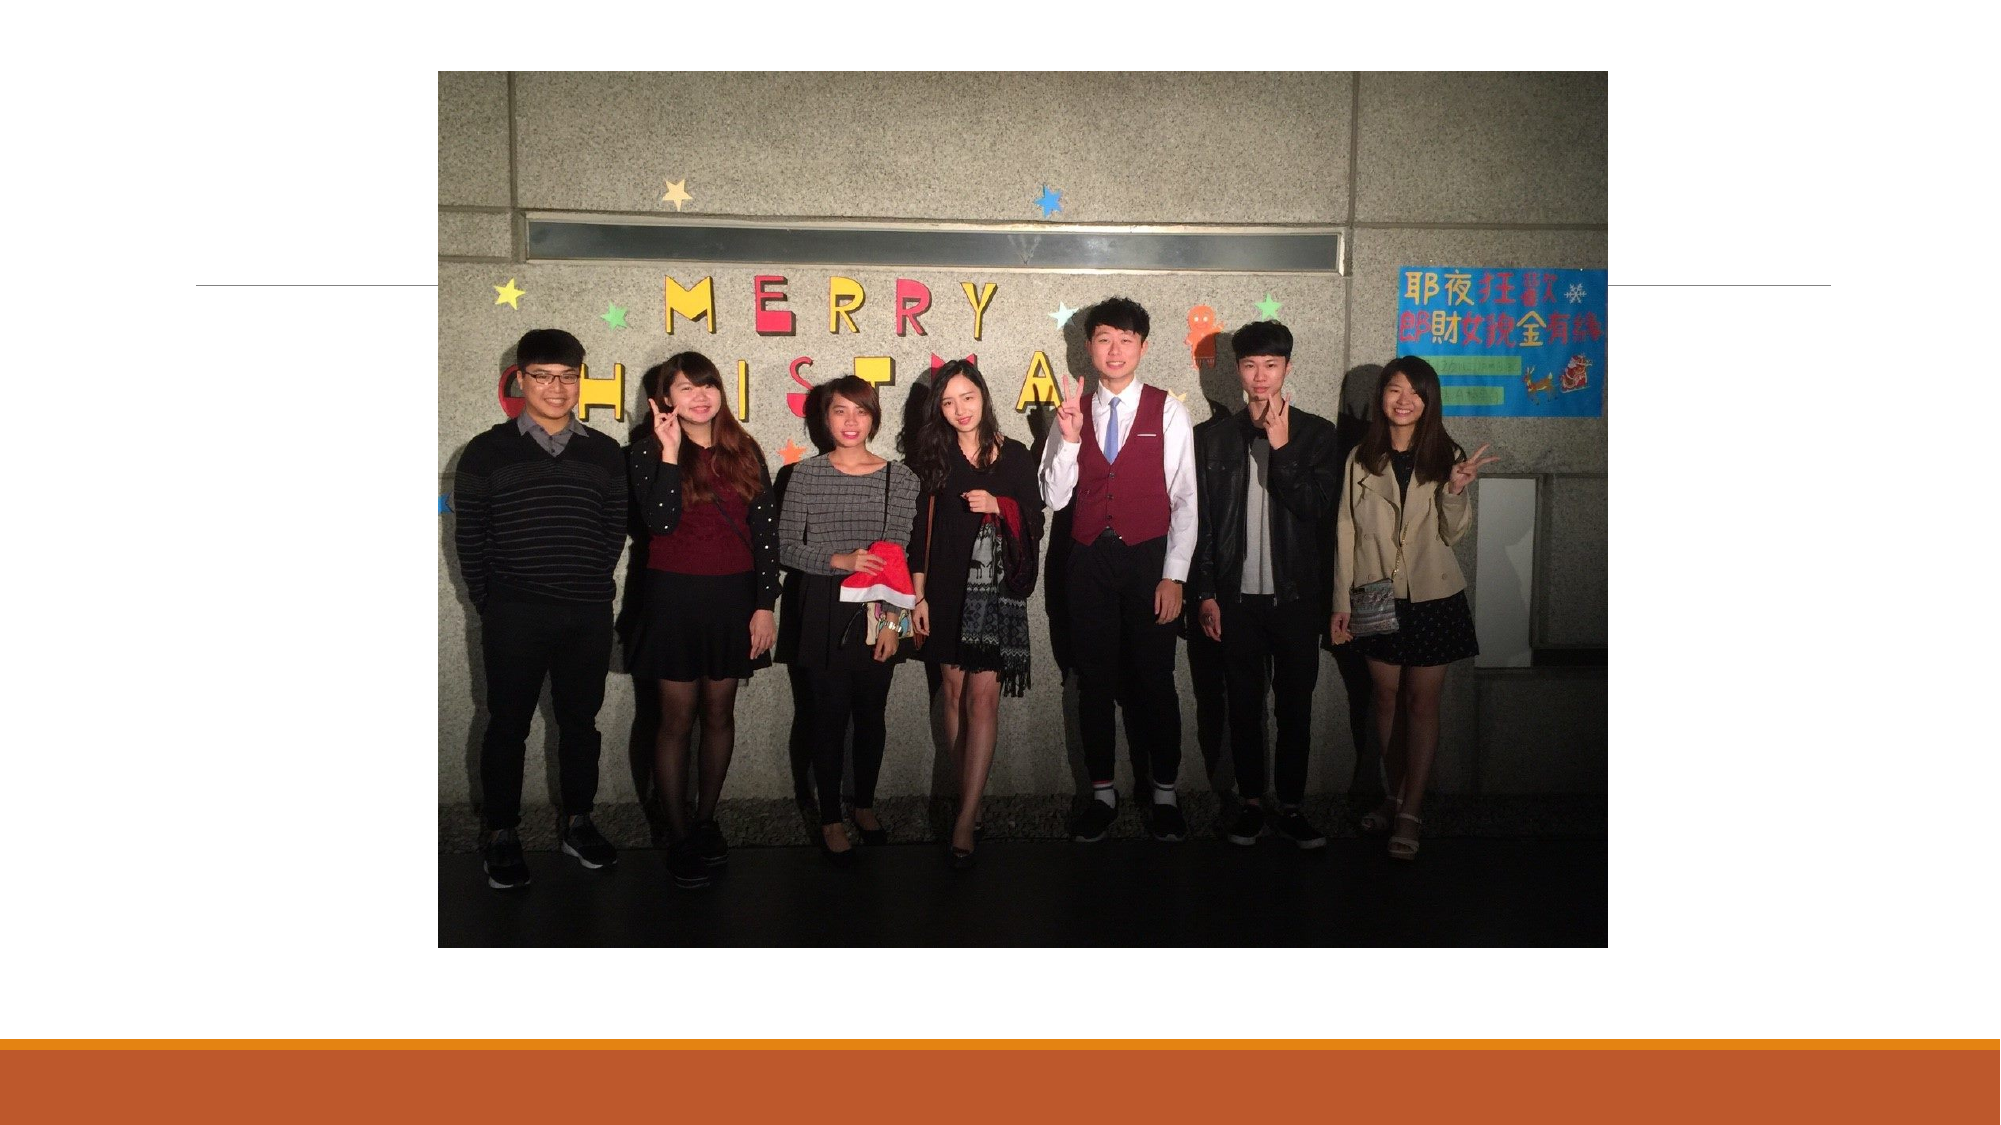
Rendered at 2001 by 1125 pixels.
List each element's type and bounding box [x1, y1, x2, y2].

list [438, 70, 1609, 949]
